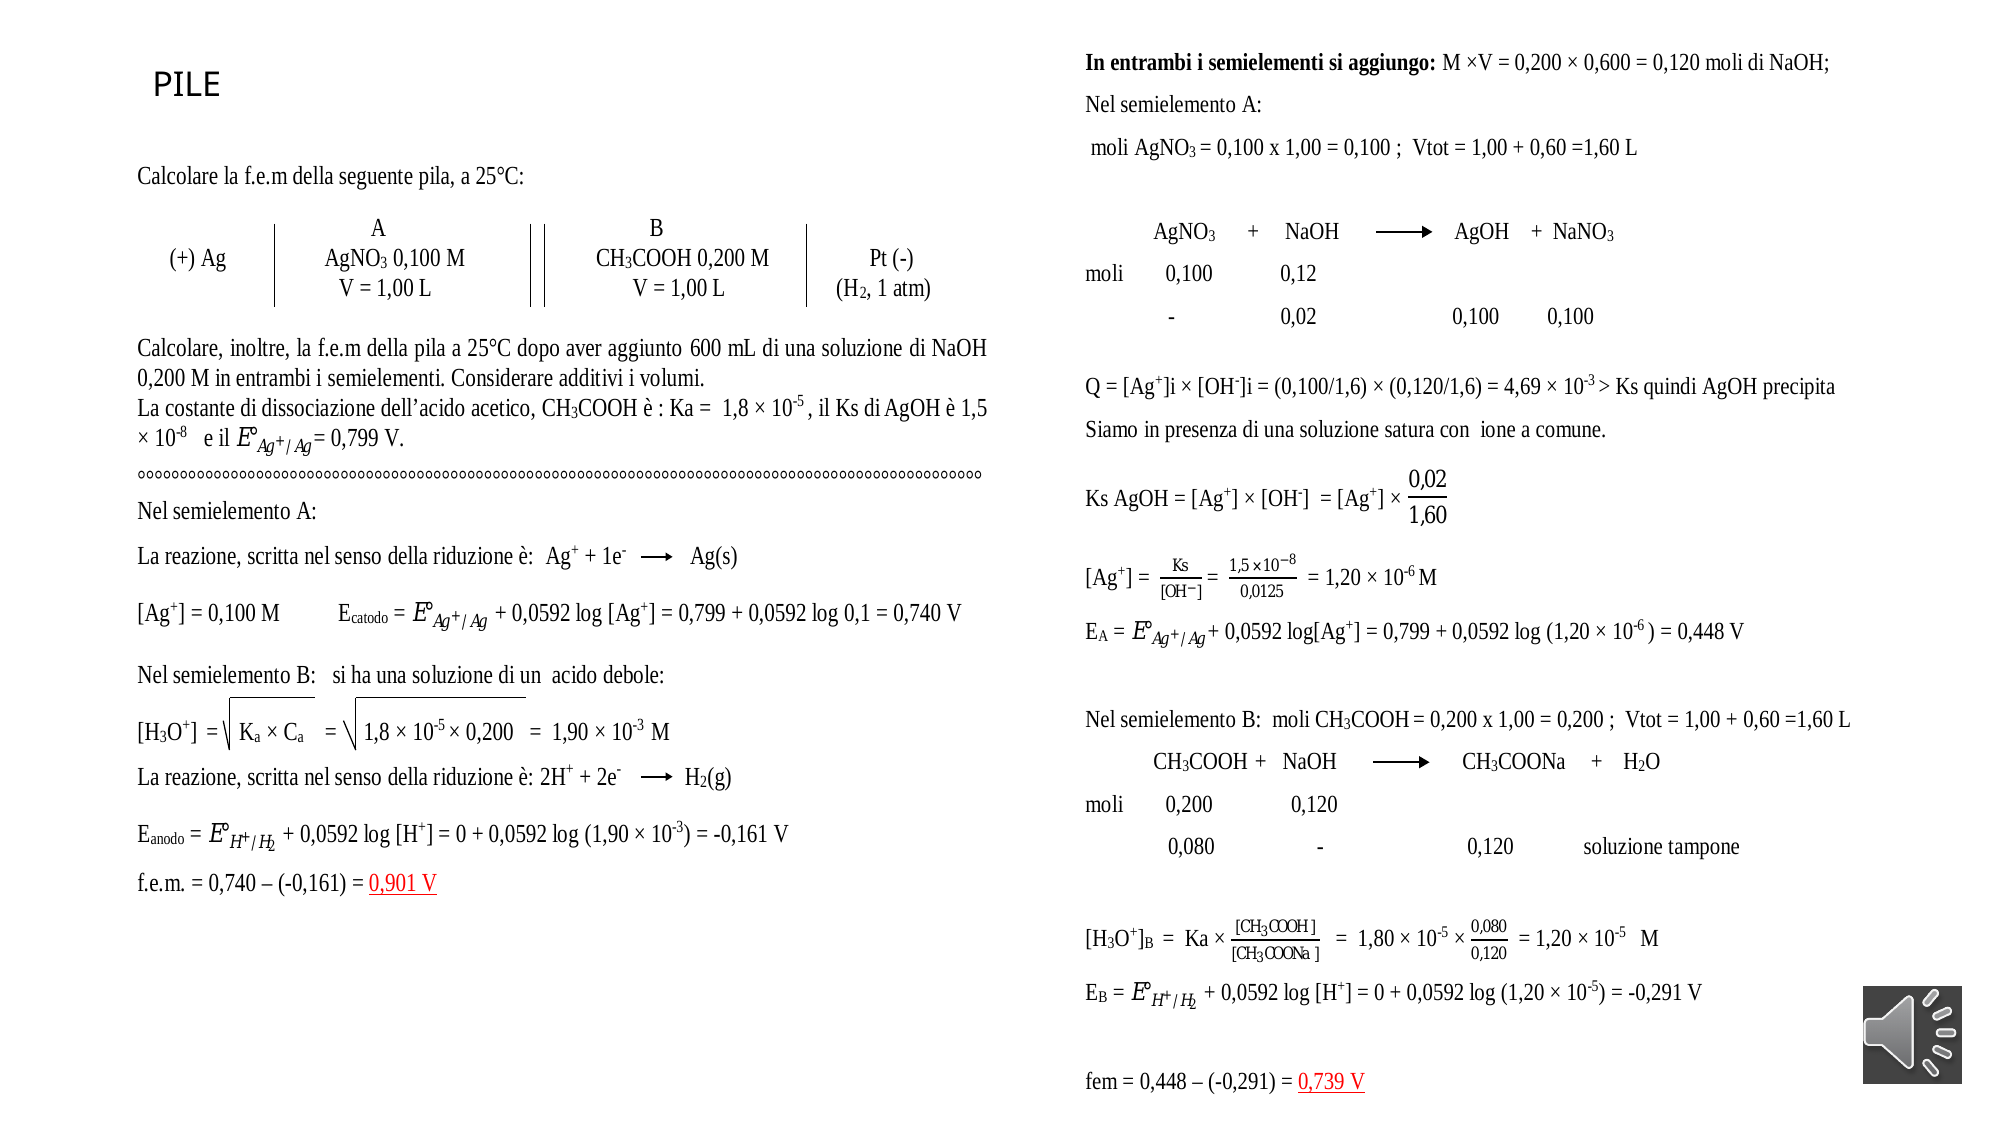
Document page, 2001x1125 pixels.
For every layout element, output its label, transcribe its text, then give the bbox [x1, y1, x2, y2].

title PILE [137, 59, 1085, 112]
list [1085, 48, 1923, 1110]
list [137, 161, 988, 913]
picture [1862, 985, 1963, 1086]
